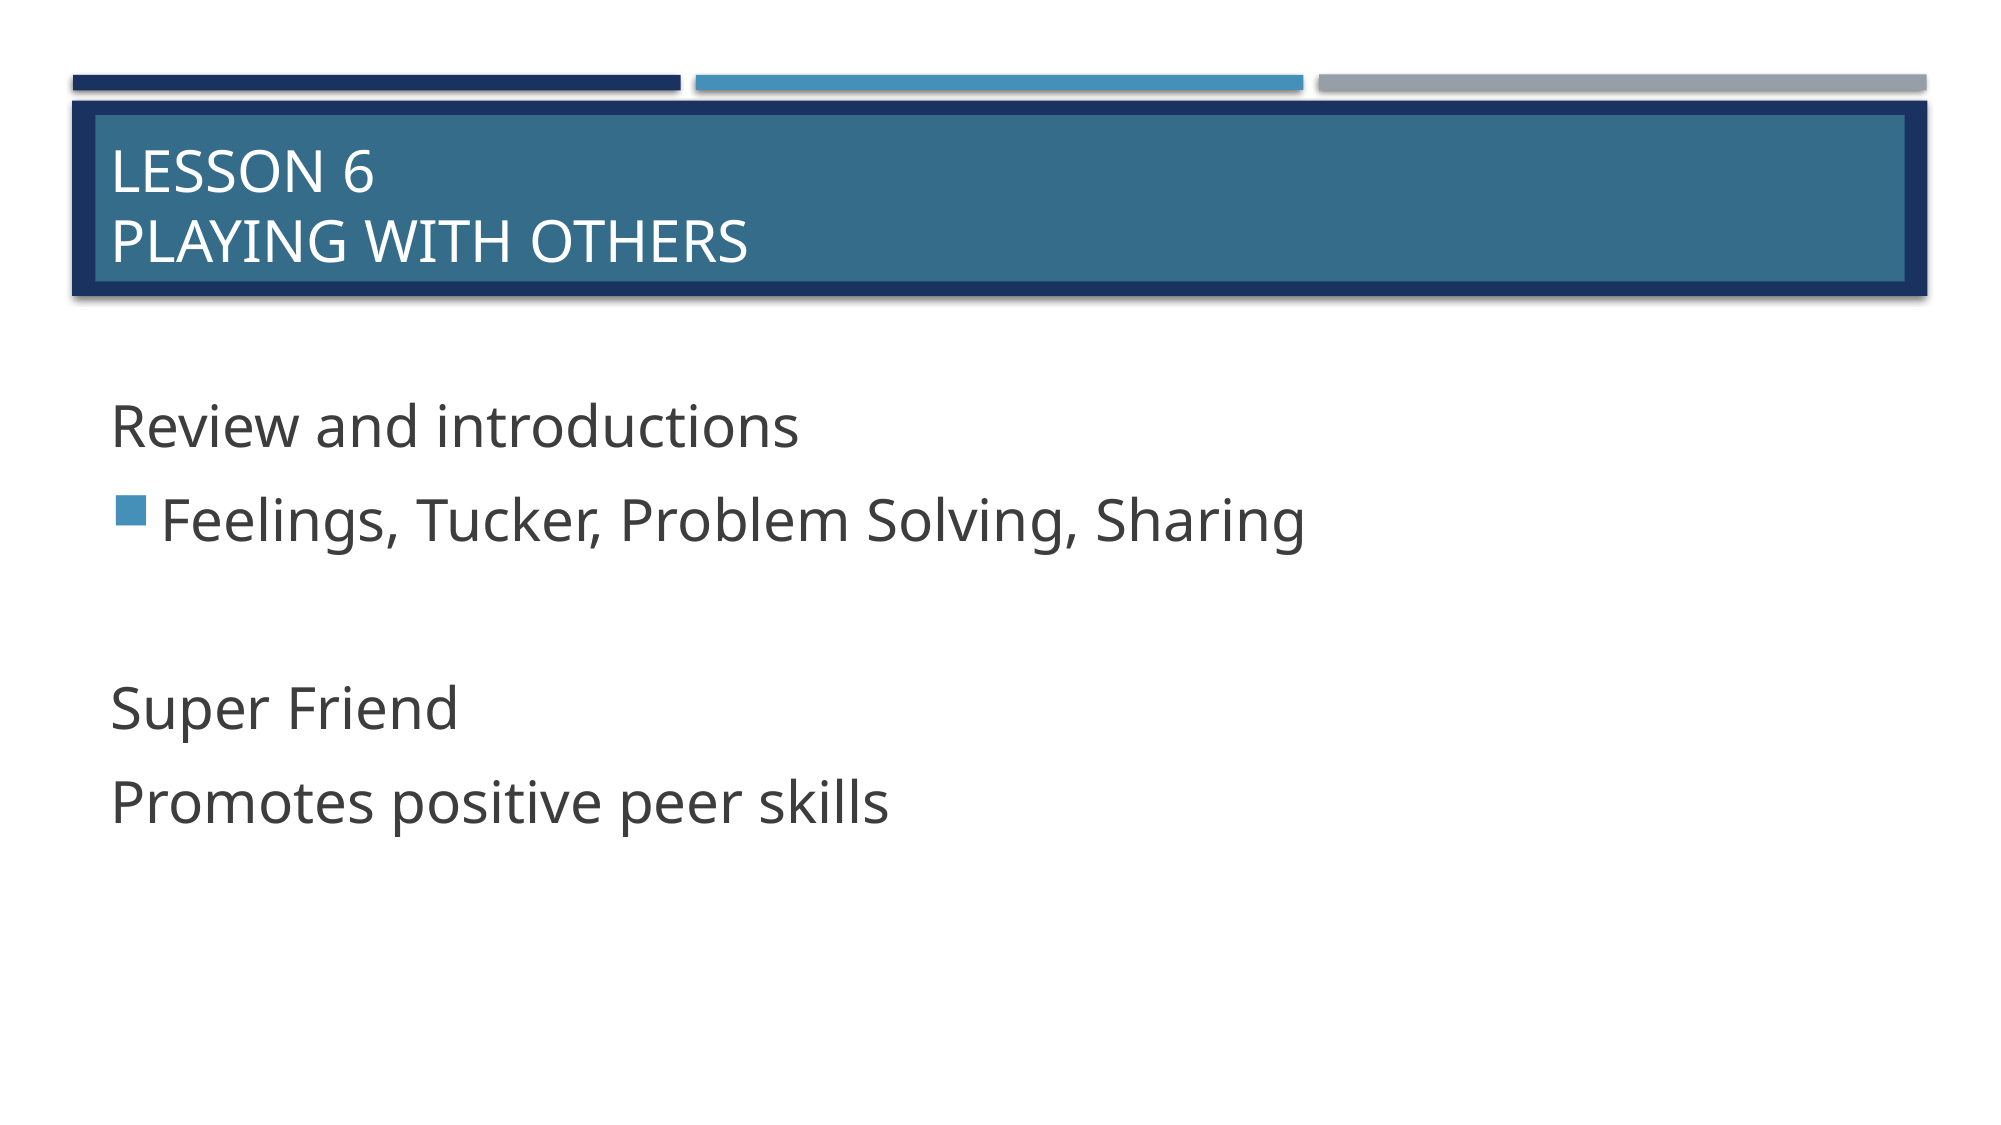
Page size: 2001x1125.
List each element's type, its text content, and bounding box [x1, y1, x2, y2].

list Review and introductions Feelings, Tucker, Problem Solving, Sharing Super Friend Promotes positive peer skills [95, 357, 1905, 962]
title Lesson 6 Playing with Others [95, 115, 1905, 282]
